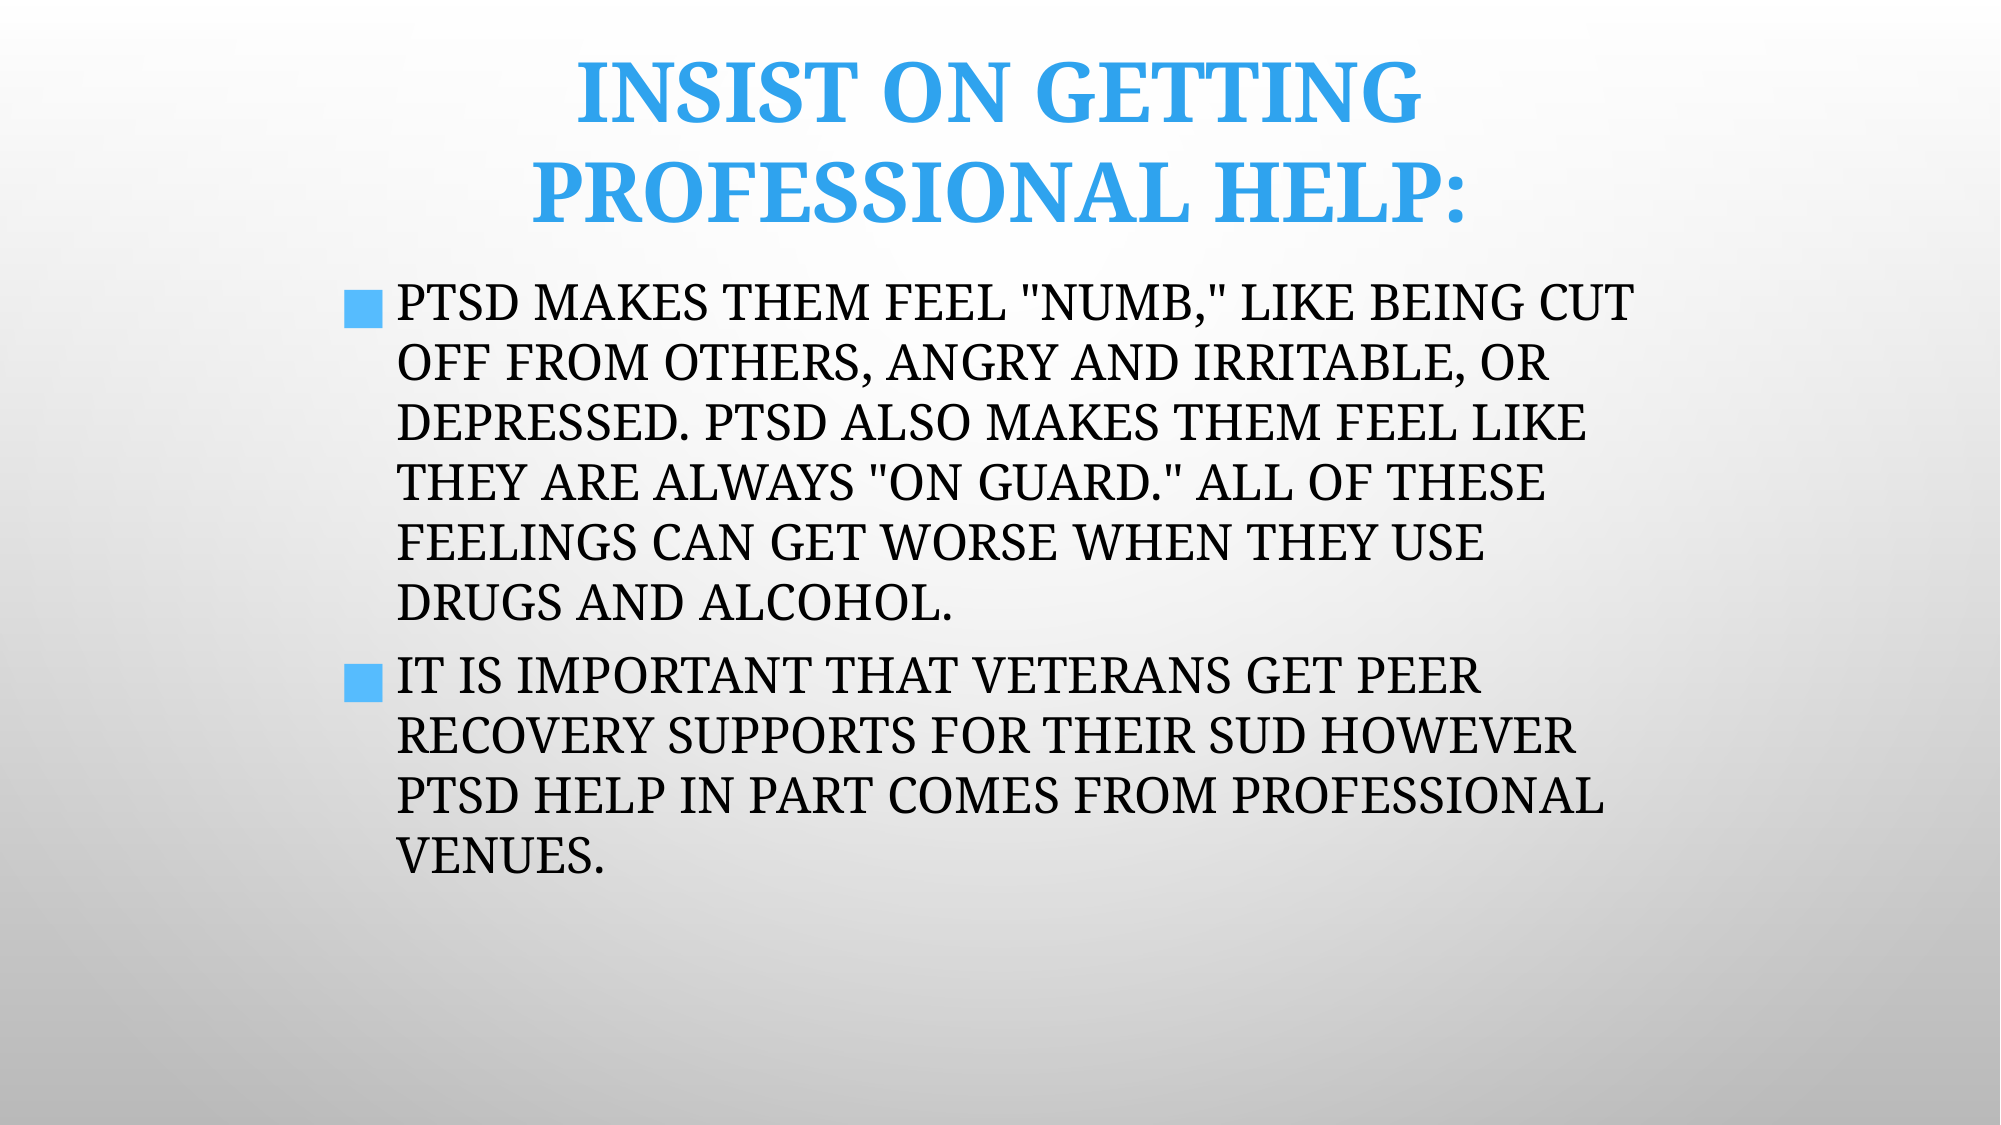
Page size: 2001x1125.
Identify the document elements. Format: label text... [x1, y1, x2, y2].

title Insist on getting Professional help: [324, 45, 1675, 233]
list PTSD makes them feel "numb," like being cut off from others, angry and irritable, or depressed. PTSD also makes them feel like they are always "on guard." All of these feelings can get worse when they use drugs and alcohol. It is important that veterans get peer recovery supports for their SUD however PTSD help in part comes from professional venues. [324, 262, 1675, 1005]
picture [0, 0, 2000, 1125]
